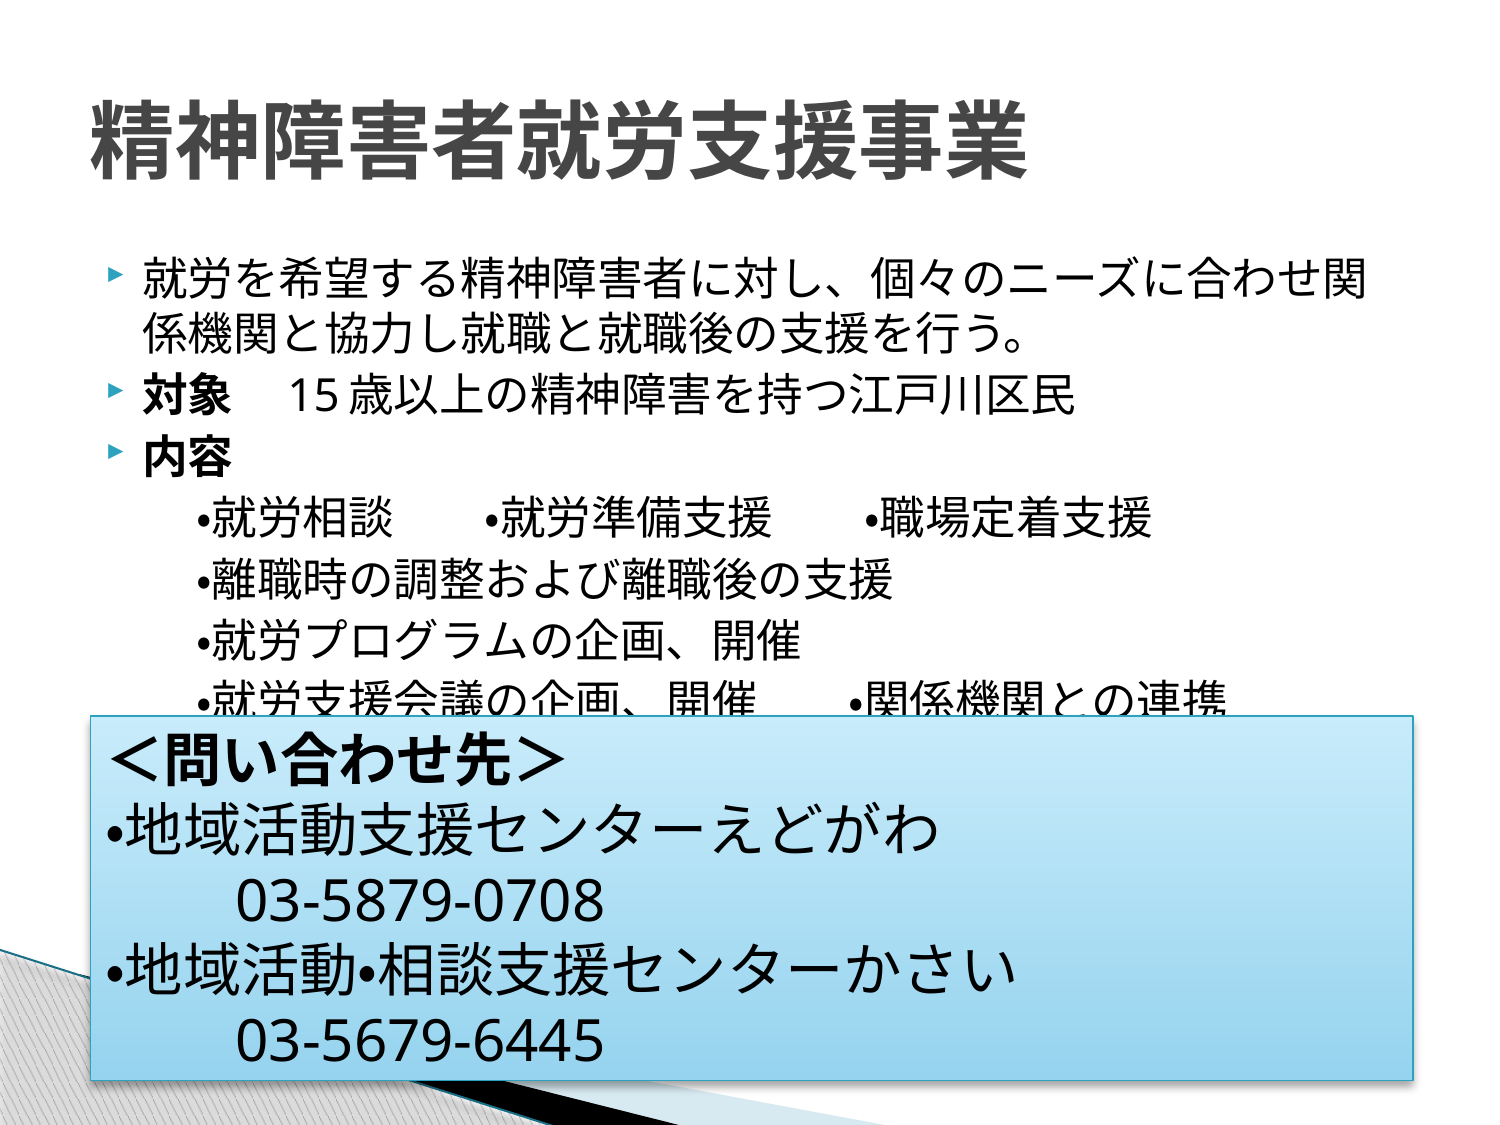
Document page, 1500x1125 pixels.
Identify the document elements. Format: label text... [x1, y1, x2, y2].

text_box ＜問い合わせ先＞ ・地域活動支援センターえどがわ 03-5879-0708 ・地域活動・相談支援センターかさい 03-5679-6445 [90, 715, 1414, 1081]
list 就労を希望する精神障害者に対し、個々のニーズに合わせ関係機関と協力し就職と就職後の支援を行う。 対象 15歳以上の精神障害を持つ江戸川区民 内容 ・就労相談 ・就労準備支援 ・職場定着支援 ・離職時の調整および離職後の支援 ・就労プログラムの企画、開催 ・就労支援会議の企画、開催 ・関係機関との連携 [75, 243, 1425, 740]
title 精神障害者就労支援事業 [75, 45, 1425, 233]
